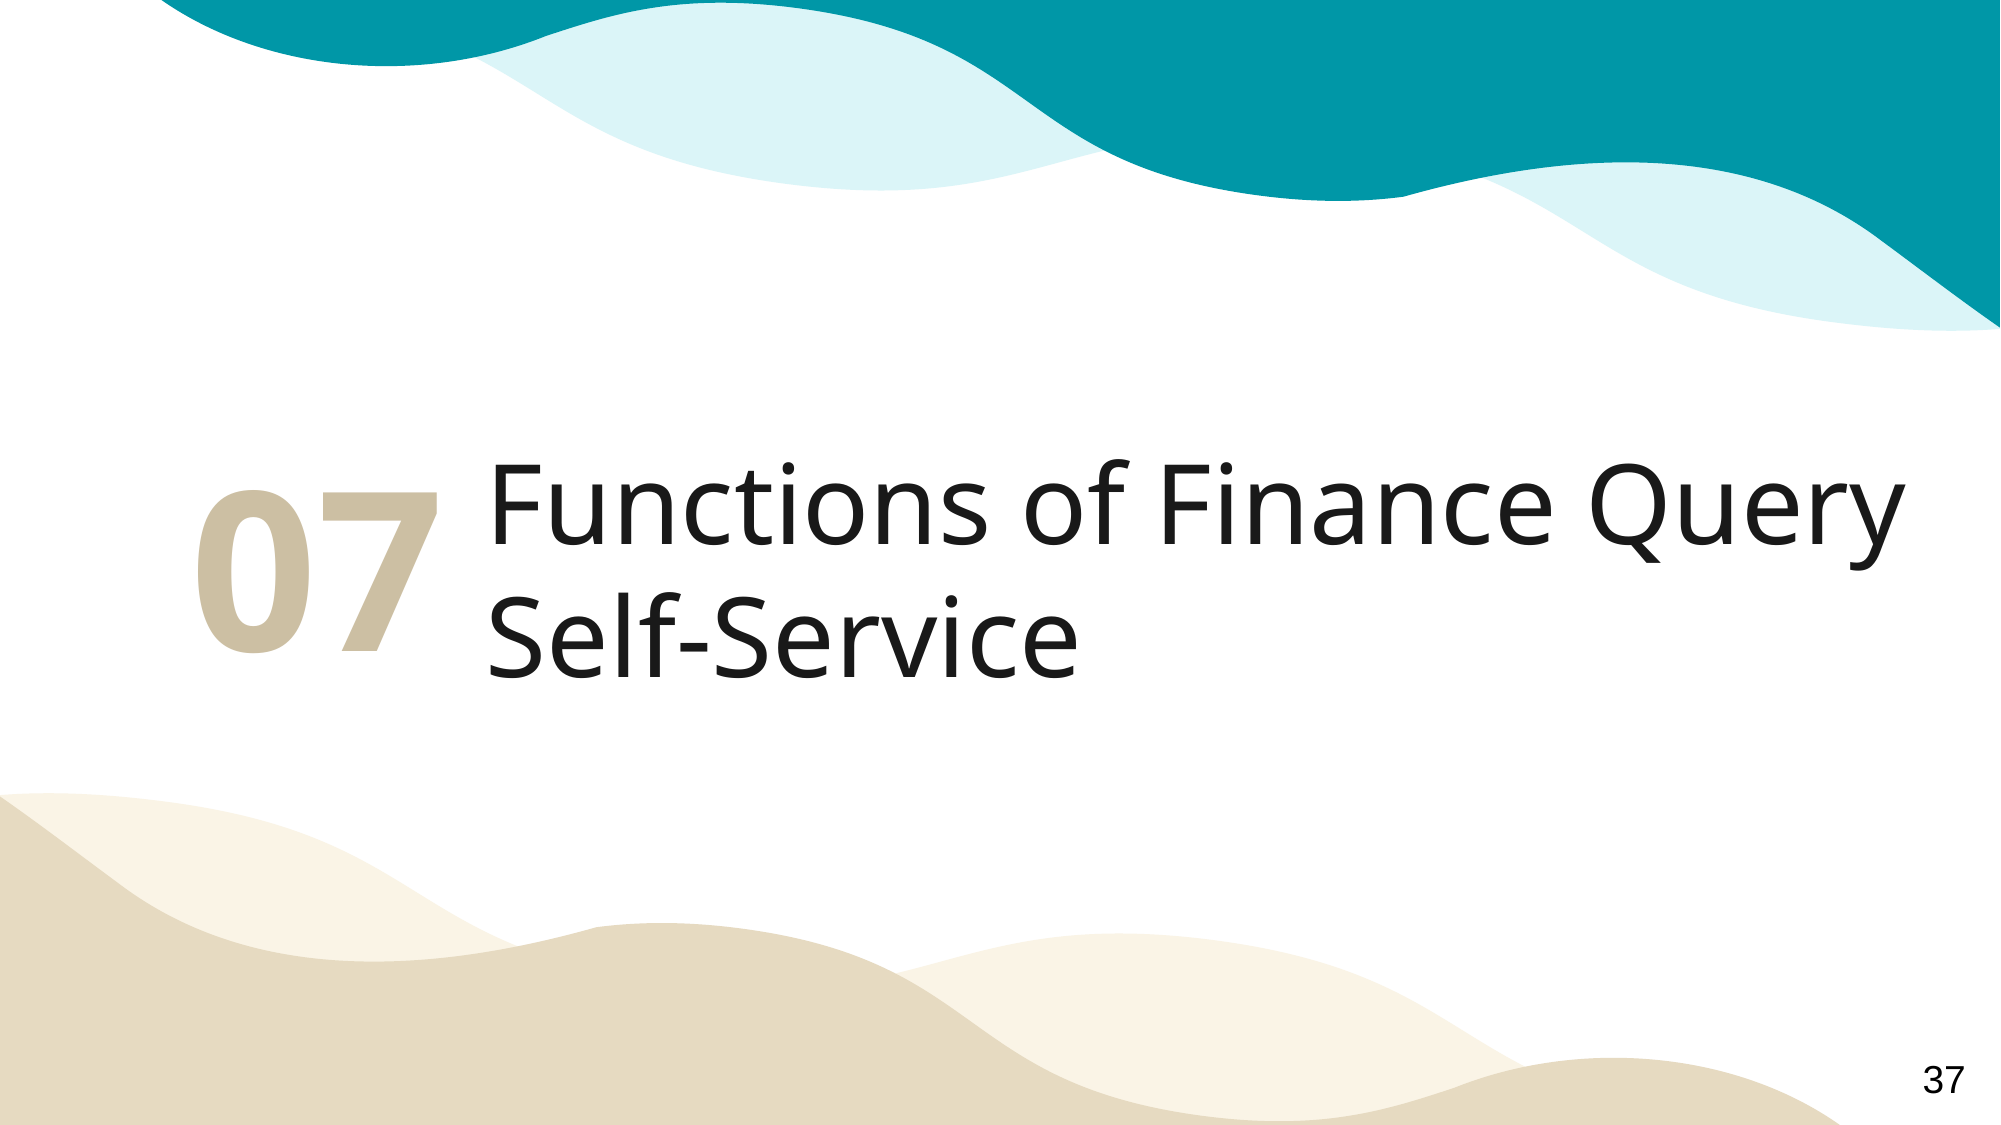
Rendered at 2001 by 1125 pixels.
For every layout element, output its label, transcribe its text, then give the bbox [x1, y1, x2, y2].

text_box 37 [1884, 1047, 1981, 1109]
title 07 [156, 443, 481, 682]
title Functions of Finance Query Self-Service [465, 541, 1932, 726]
